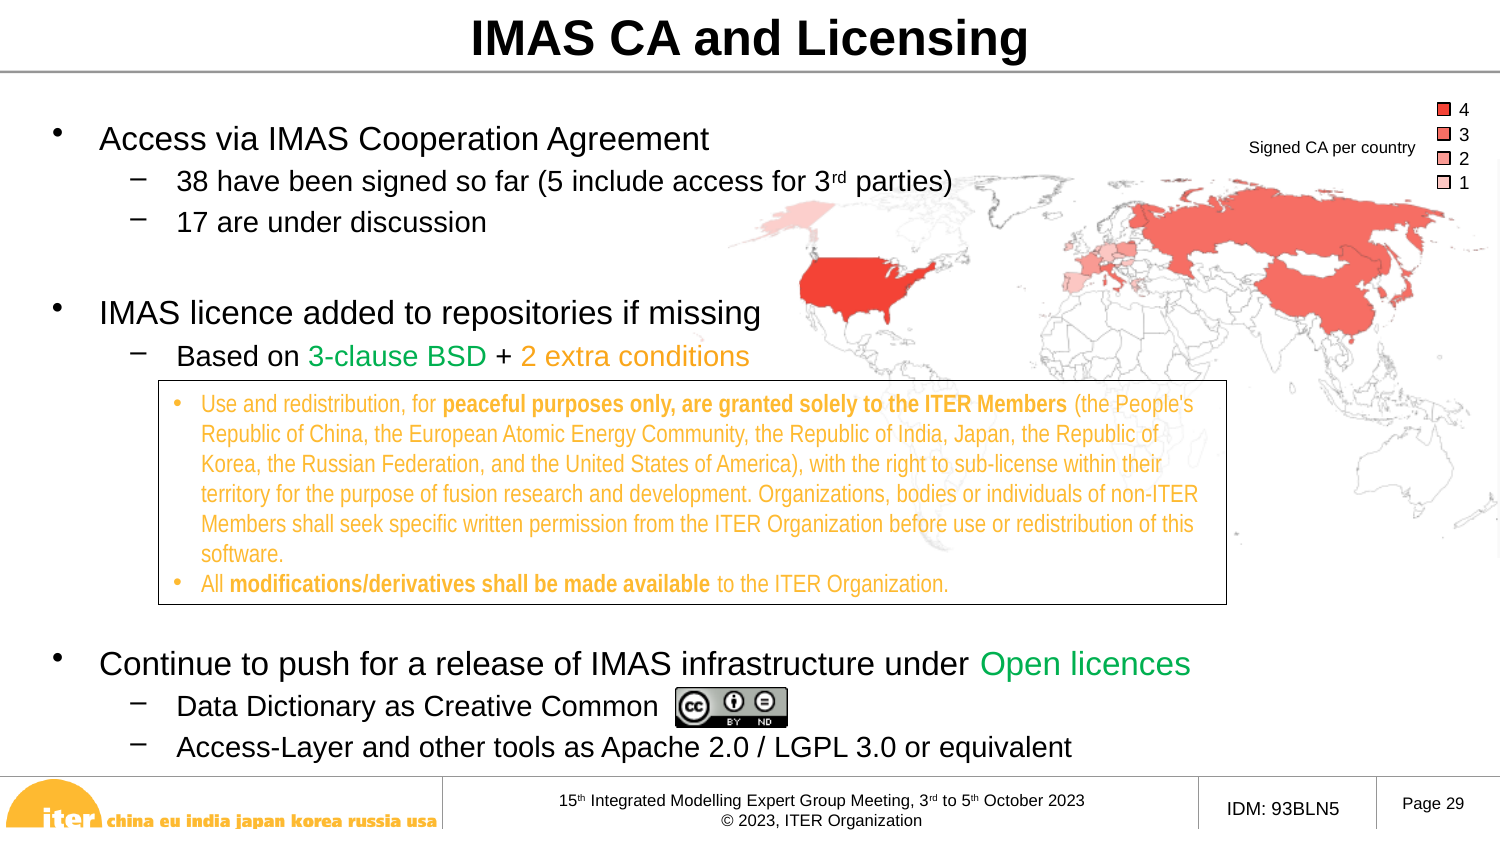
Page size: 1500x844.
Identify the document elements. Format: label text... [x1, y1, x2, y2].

text_box Continue to push for a release of IMAS infrastructure under Open licences Data Dictionary as Creative Common Access-Layer and other tools as Apache 2.0 / LGPL 3.0 or equivalent [37, 634, 1233, 772]
picture [692, 159, 1500, 558]
text_box Use and redistribution, for peaceful purposes only, are granted solely to the ITER Members (the People's Republic of China, the European Atomic Energy Community, the Republic of India, Japan, the Republic of Korea, the Russian Federation, and the United States of America), with the right to sub-license within their territory for the purpose of fusion research and development. Organizations, bodies or individuals of non-ITER Members shall seek specific written permission from the ITER Organization before use or redistribution of this software. All modifications/derivatives shall be made available to the ITER Organization. [158, 380, 1227, 605]
picture [5, 779, 104, 828]
picture [106, 812, 438, 829]
picture [674, 687, 788, 728]
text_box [1437, 90, 1486, 202]
title IMAS CA and Licensing [94, 0, 1407, 72]
text_box Signed CA per country [1233, 129, 1432, 157]
list Access via IMAS Cooperation Agreement 38 have been signed so far (5 include access for 3rd parties) 17 are under discussion [37, 109, 975, 247]
text_box IMAS licence added to repositories if missing Based on 3-clause BSD + 2 extra conditions [36, 284, 687, 390]
